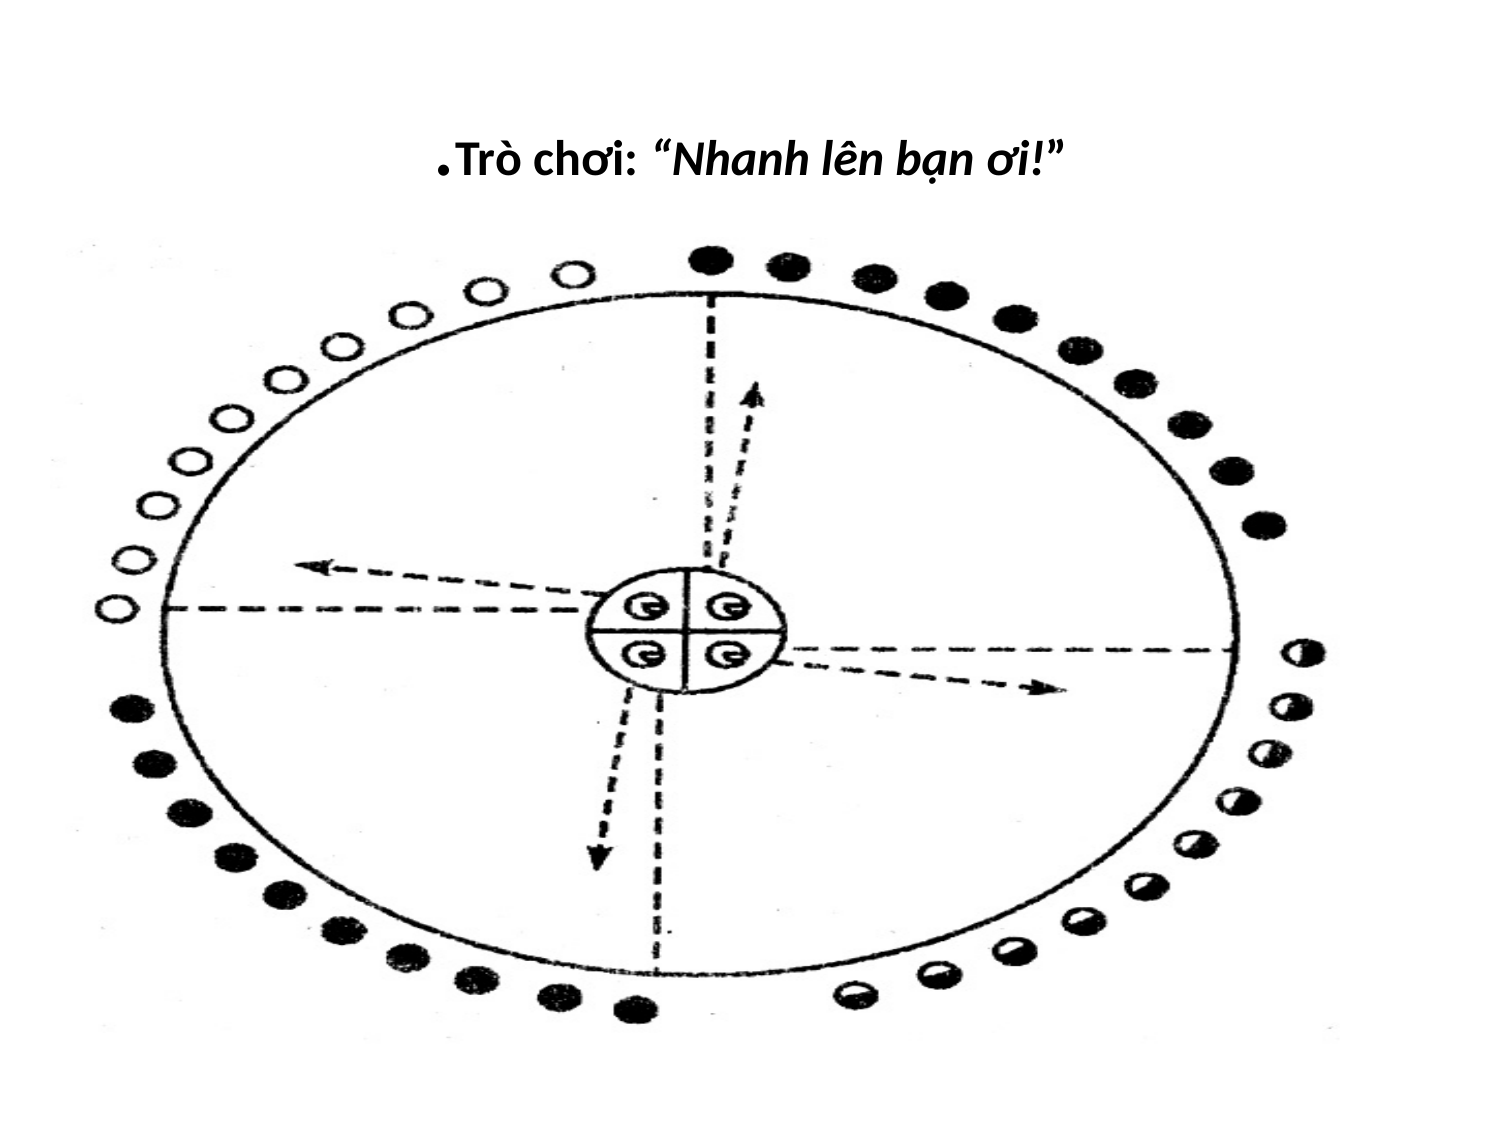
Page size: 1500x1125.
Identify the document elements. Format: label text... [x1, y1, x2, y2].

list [49, 237, 1376, 1051]
title .Trò chơi: “Nhanh lên bạn ơi!” [75, 45, 1425, 233]
